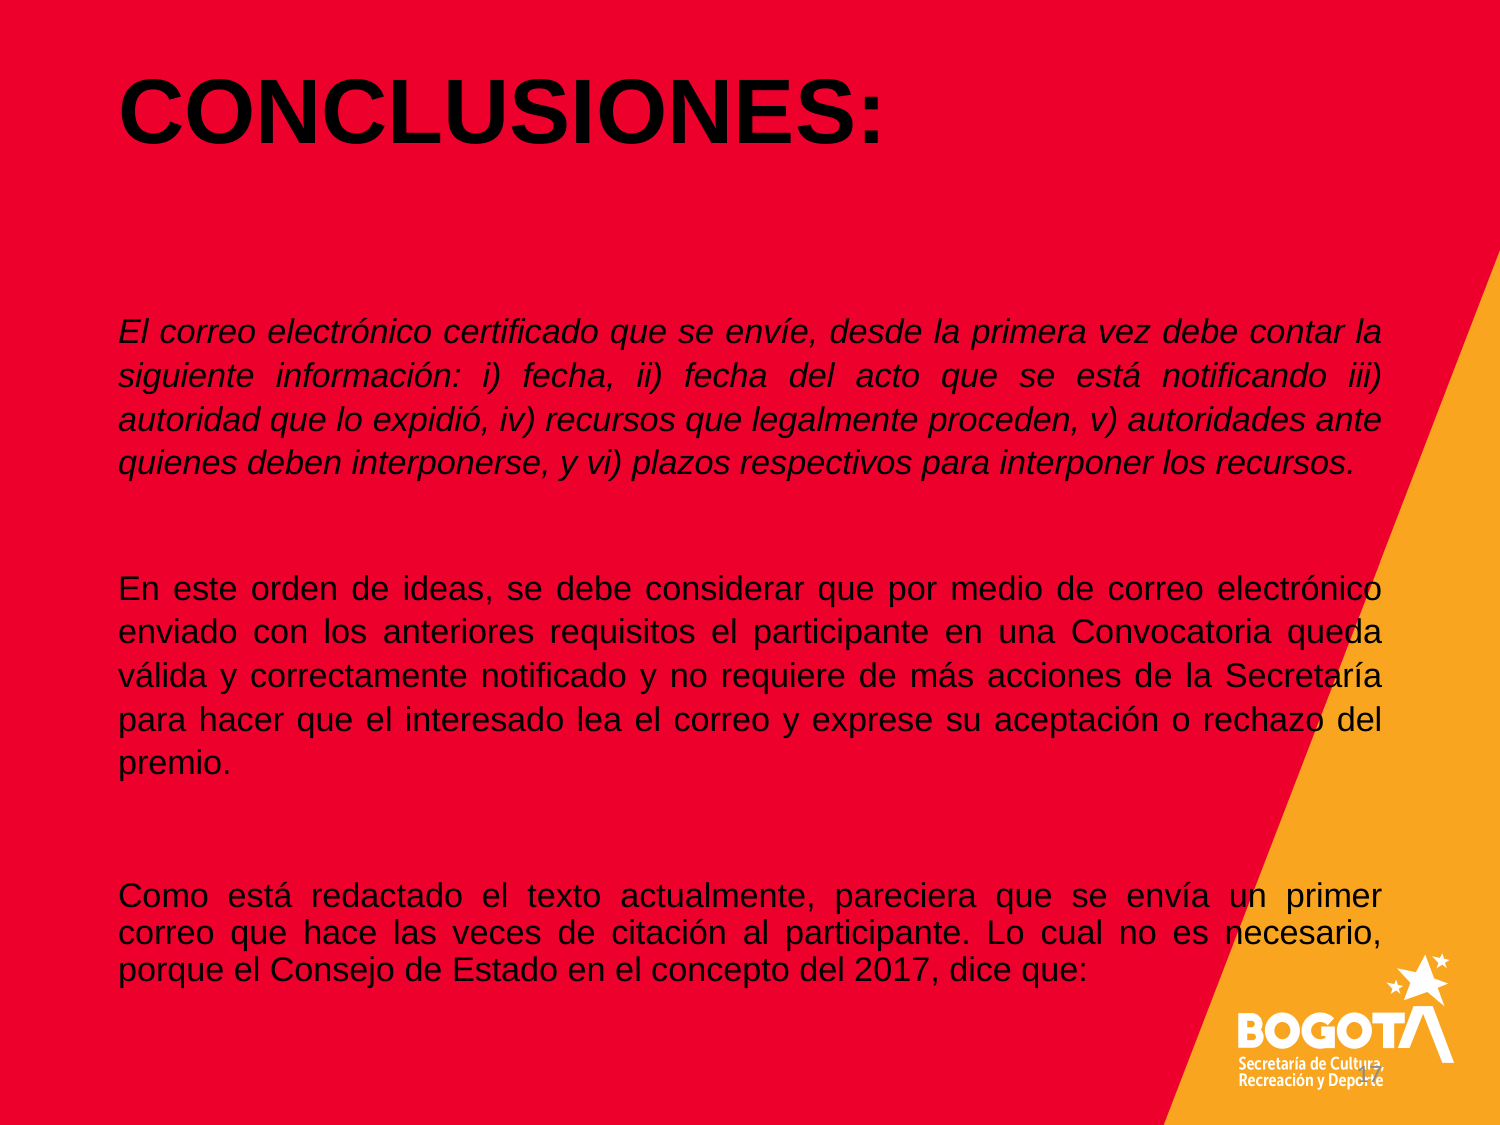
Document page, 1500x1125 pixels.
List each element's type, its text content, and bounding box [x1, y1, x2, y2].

picture [0, 0, 1500, 1125]
slide_number 17 [1059, 1042, 1397, 1103]
title CONCLUSIONES: [103, 59, 1397, 278]
list El correo electrónico certificado que se envíe, desde la primera vez debe contar la siguiente información: i) fecha, ii) fecha del acto que se está notificando iii) autoridad que lo expidió, iv) recursos que legalmente proceden, v) autoridades ante quienes deben interponerse, y vi) plazos respectivos para interponer los recursos. En este orden de ideas, se debe considerar que por medio de correo electrónico enviado con los anteriores requisitos el participante en una Convocatoria queda válida y correctamente notificado y no requiere de más acciones de la Secretaría para hacer que el interesado lea el correo y exprese su aceptación o rechazo del premio. Como está redactado el texto actualmente, pareciera que se envía un primer correo que hace las veces de citación al participante. Lo cual no es necesario, porque el Consejo de Estado en el concepto del 2017, dice que: [103, 299, 1397, 1014]
